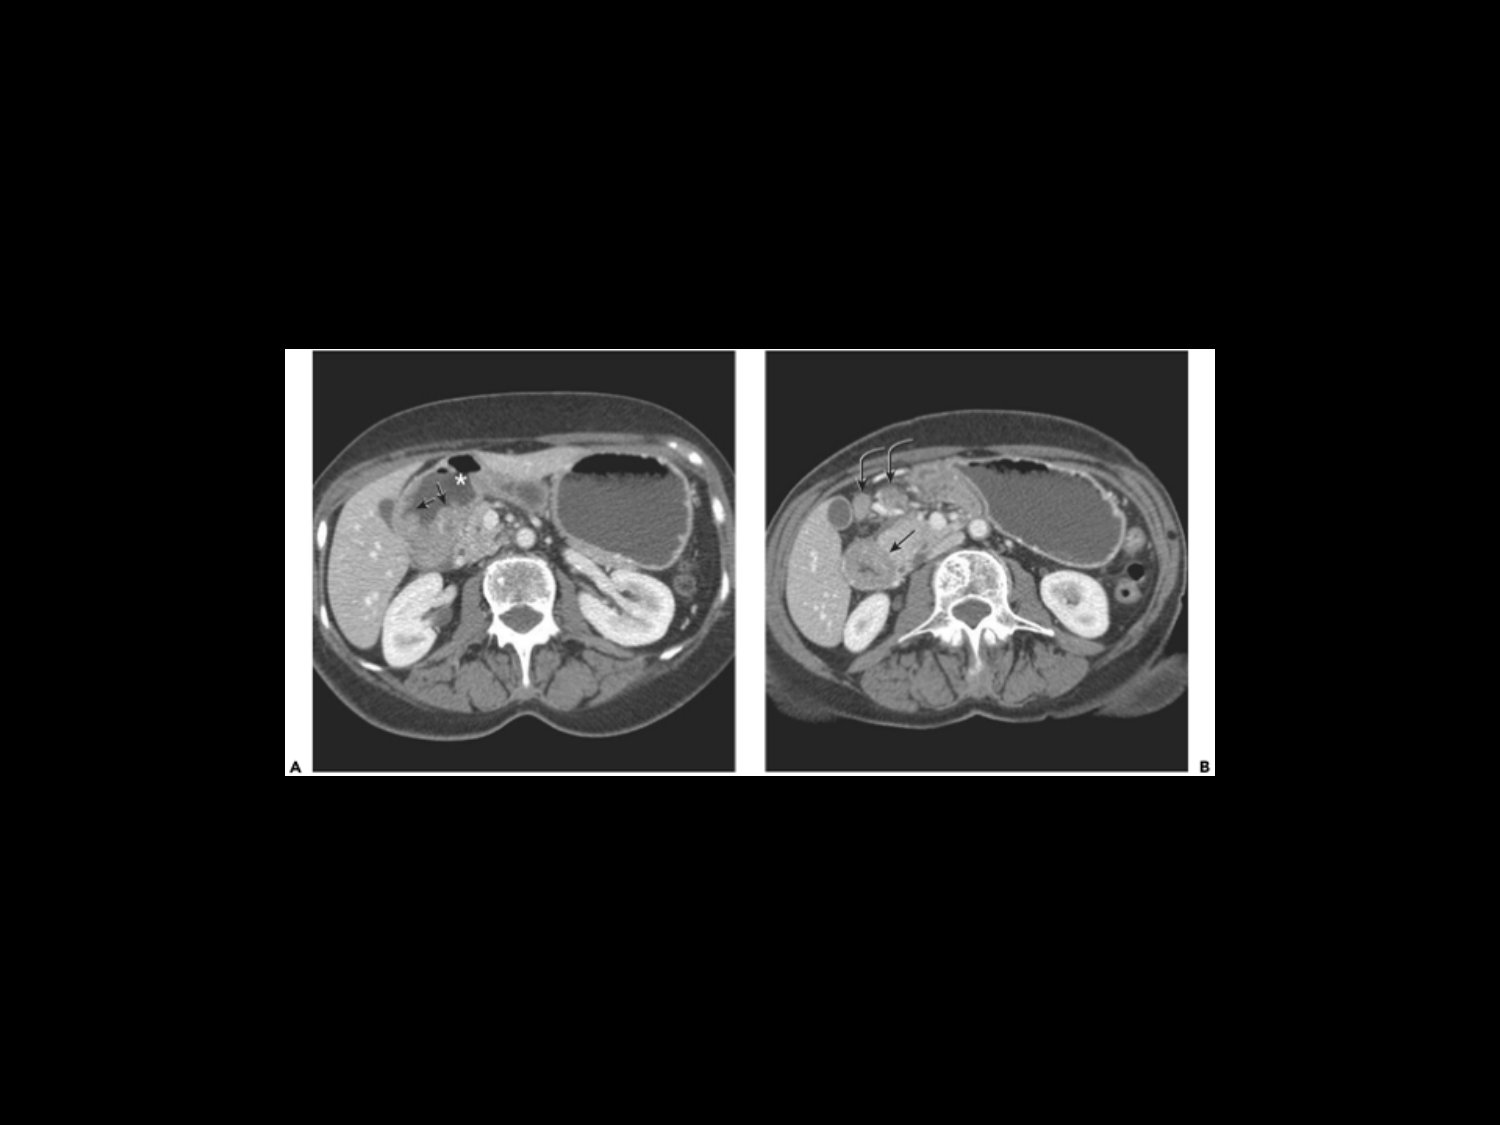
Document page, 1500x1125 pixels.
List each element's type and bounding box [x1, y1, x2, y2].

picture [284, 348, 1216, 776]
